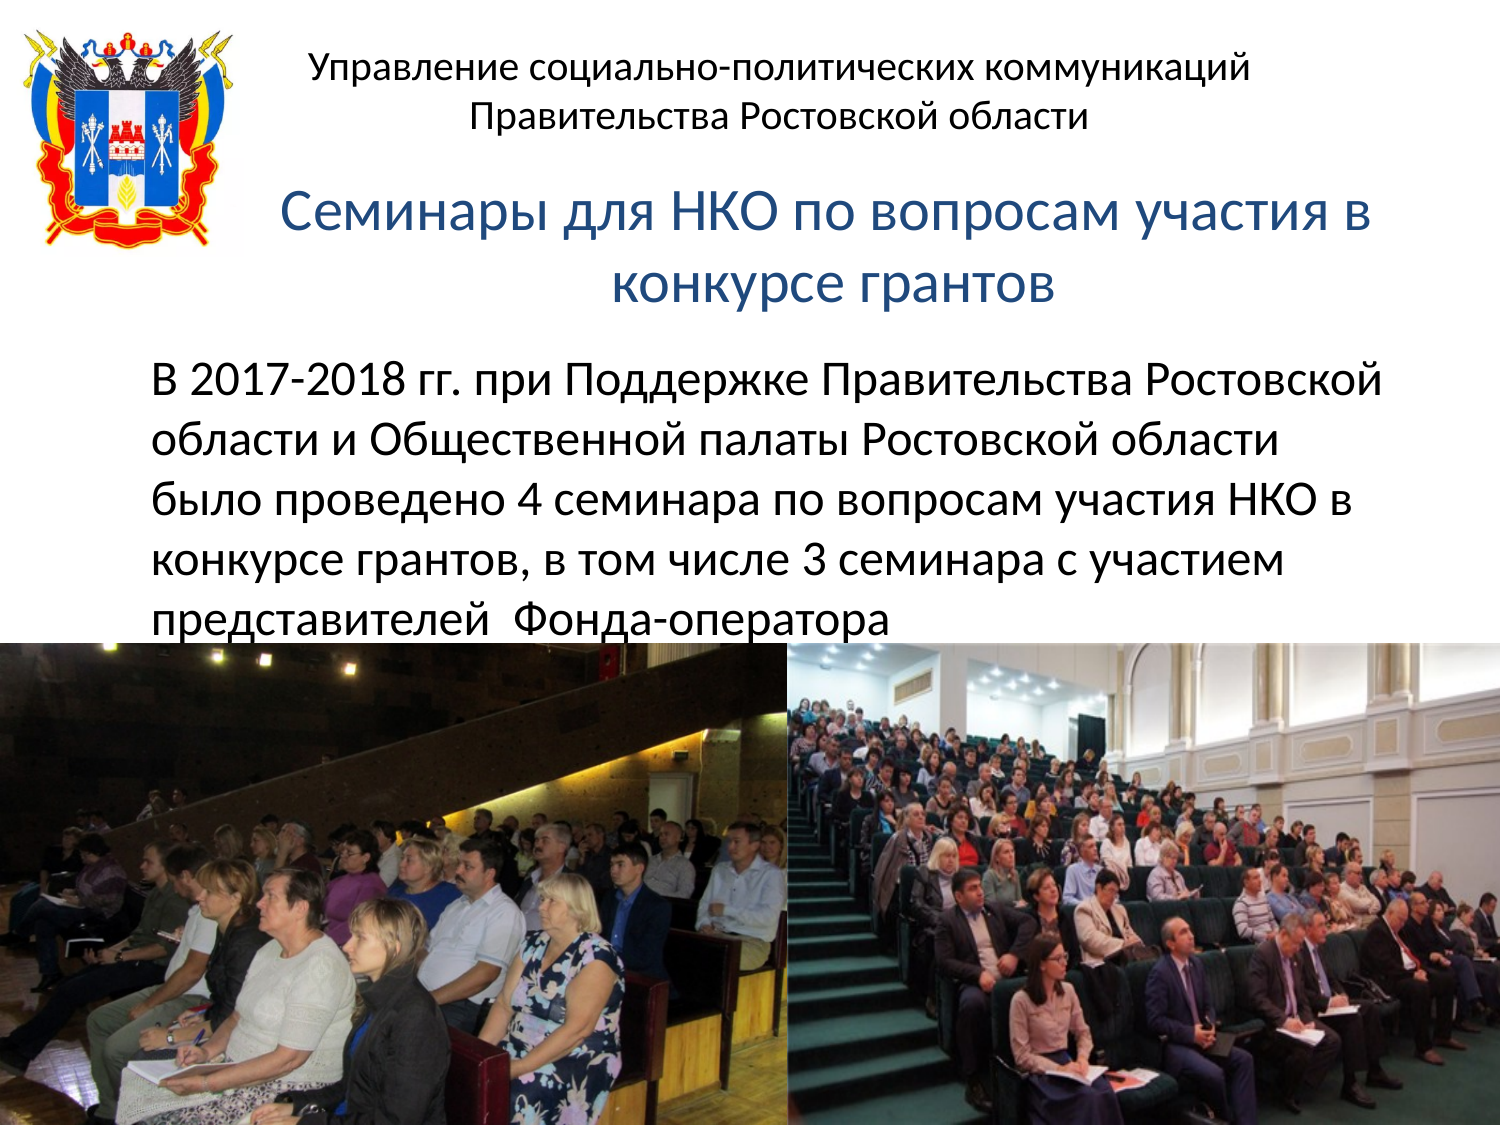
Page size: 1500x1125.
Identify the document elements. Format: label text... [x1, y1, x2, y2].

title Семинары для НКО по вопросам участия в конкурсе грантов [206, 160, 1463, 324]
text_box Управление социально-политических коммуникаций Правительства Ростовской области [249, 30, 1341, 146]
picture [9, 18, 244, 257]
list В 2017-2018 гг. при Поддержке Правительства Ростовской области и Общественной палаты Ростовской области было проведено 4 семинара по вопросам участия НКО в конкурсе грантов, в том числе 3 семинара с участием представителей Фонда-оператора [135, 338, 1404, 642]
picture [0, 643, 1500, 1125]
